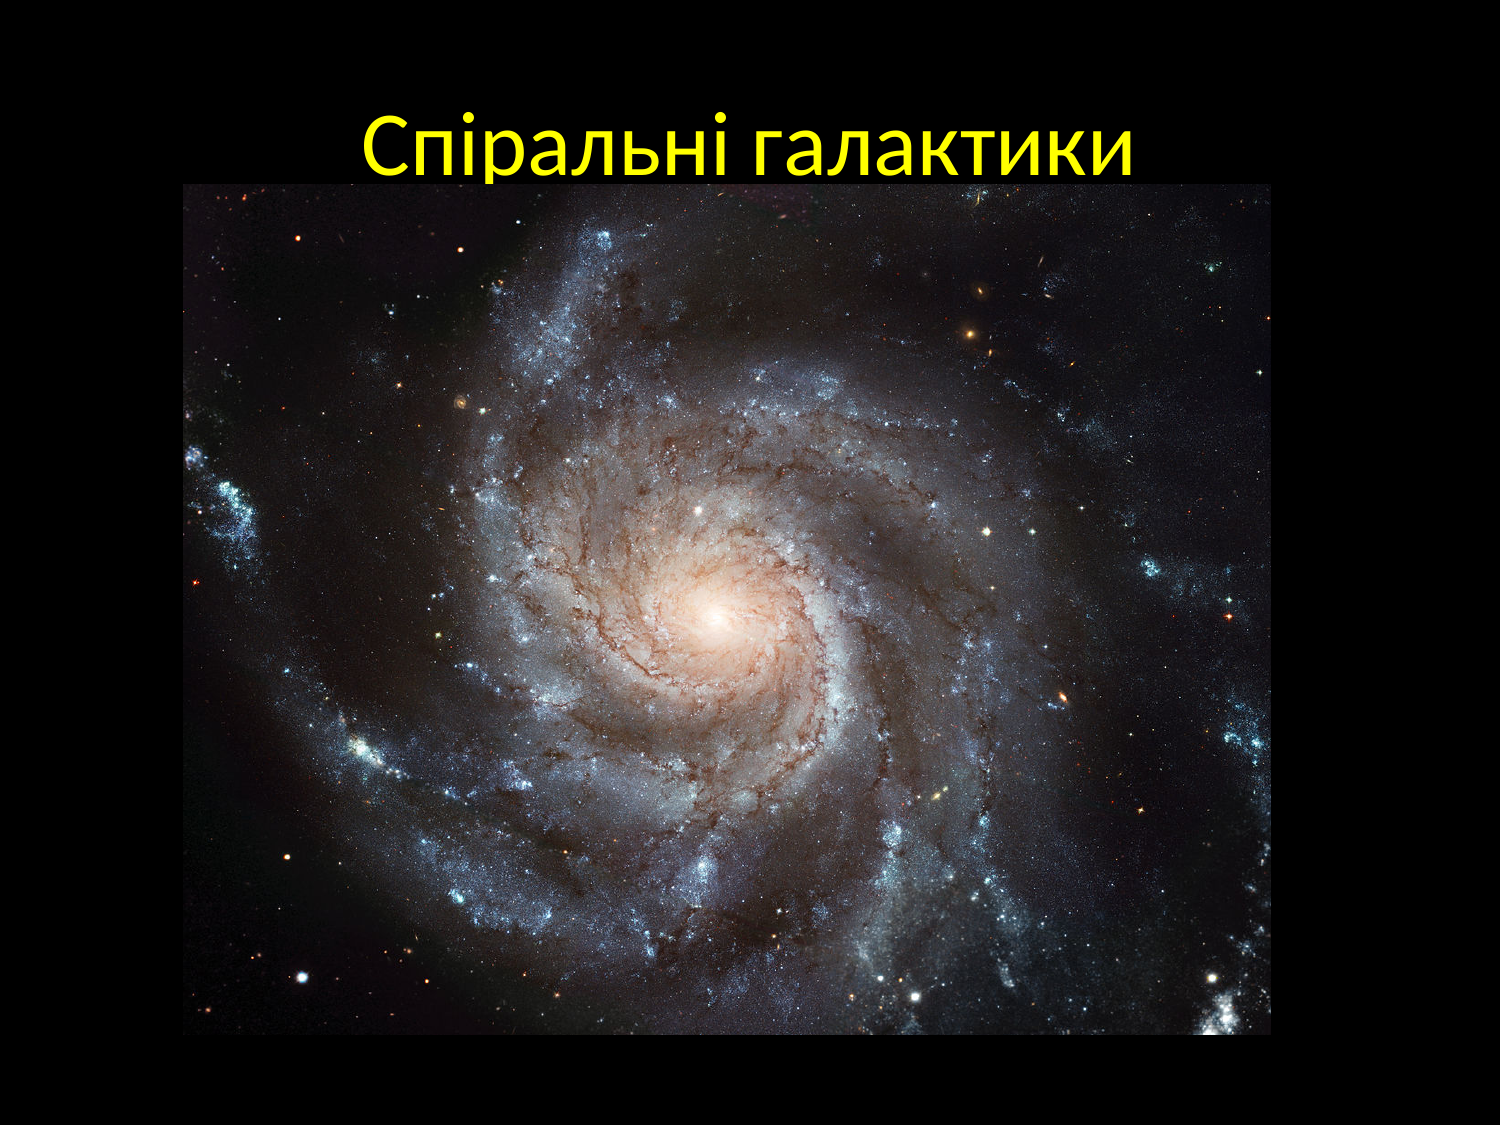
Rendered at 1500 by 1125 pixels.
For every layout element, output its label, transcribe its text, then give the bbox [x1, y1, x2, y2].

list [182, 184, 1272, 1036]
title Спіральні галактики [75, 45, 1425, 233]
